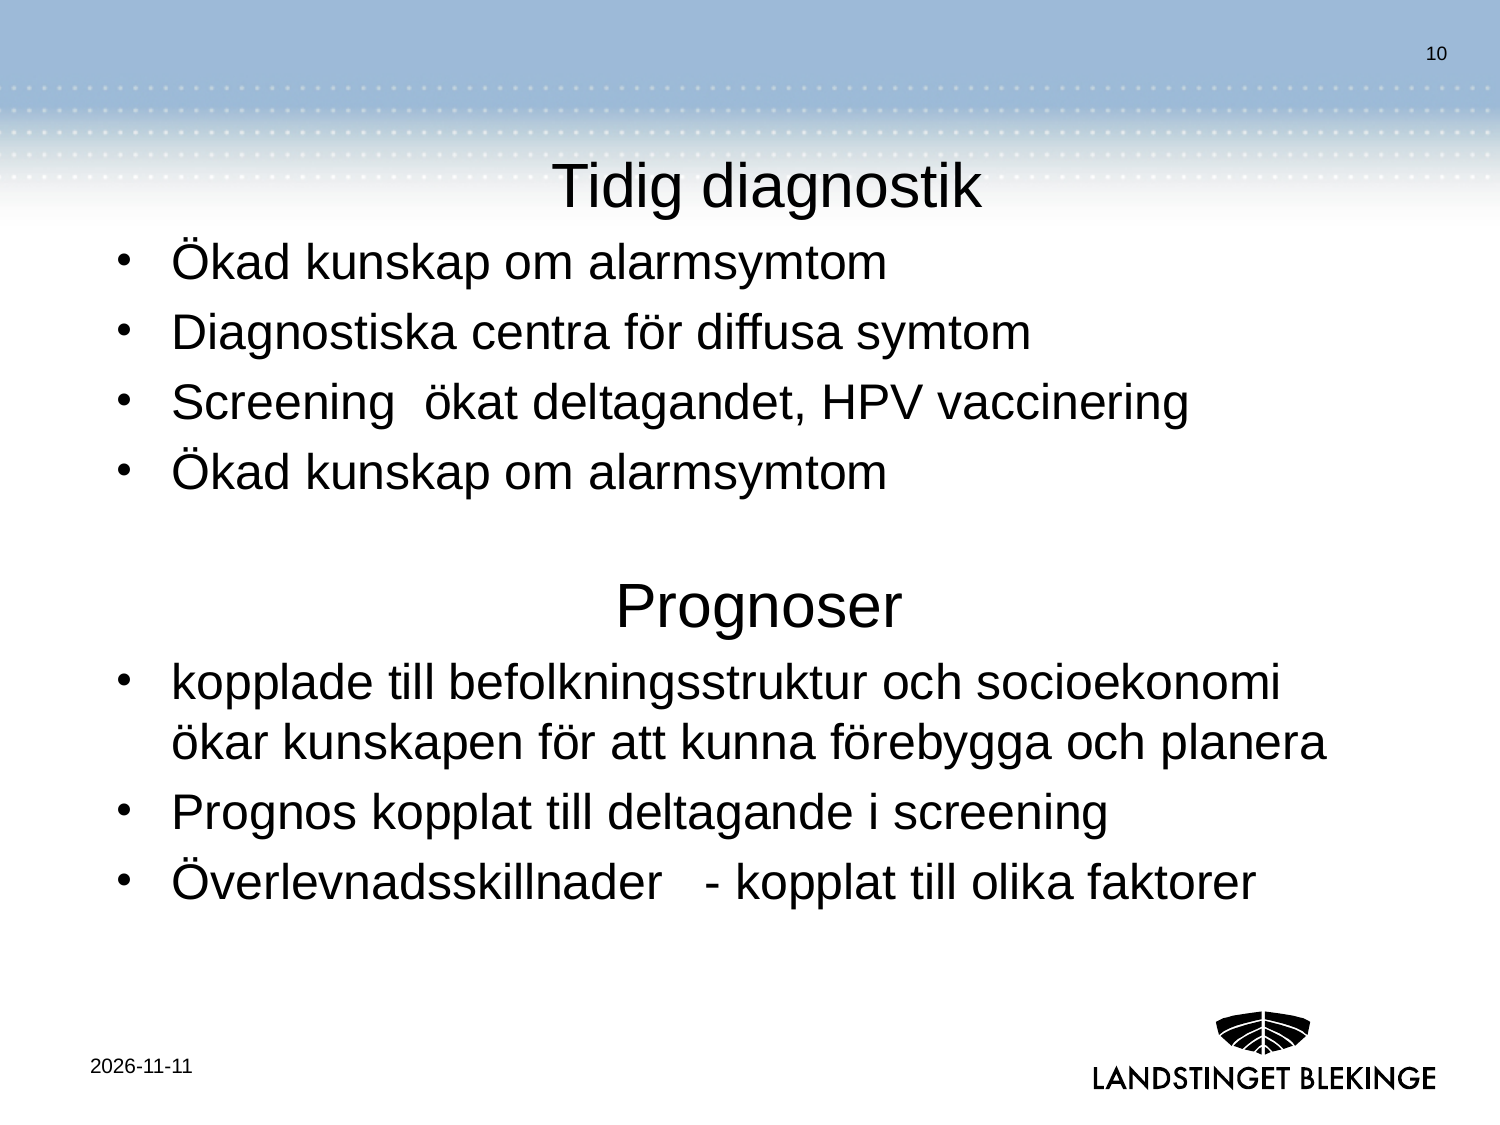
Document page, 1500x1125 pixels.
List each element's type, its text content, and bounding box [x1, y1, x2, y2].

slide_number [75, 1044, 388, 1108]
picture [0, 0, 1500, 232]
list Tidig diagnostik Ökad kunskap om alarmsymtom Diagnostiska centra för diffusa symtom Screening ökat deltagandet, HPV vaccinering Ökad kunskap om alarmsymtom Prognoser kopplade till befolkningsstruktur och socioekonomi ökar kunskapen för att kunna förebygga och planera Prognos kopplat till deltagande i screening Överlevnadsskillnader - kopplat till olika faktorer [100, 137, 1436, 1047]
